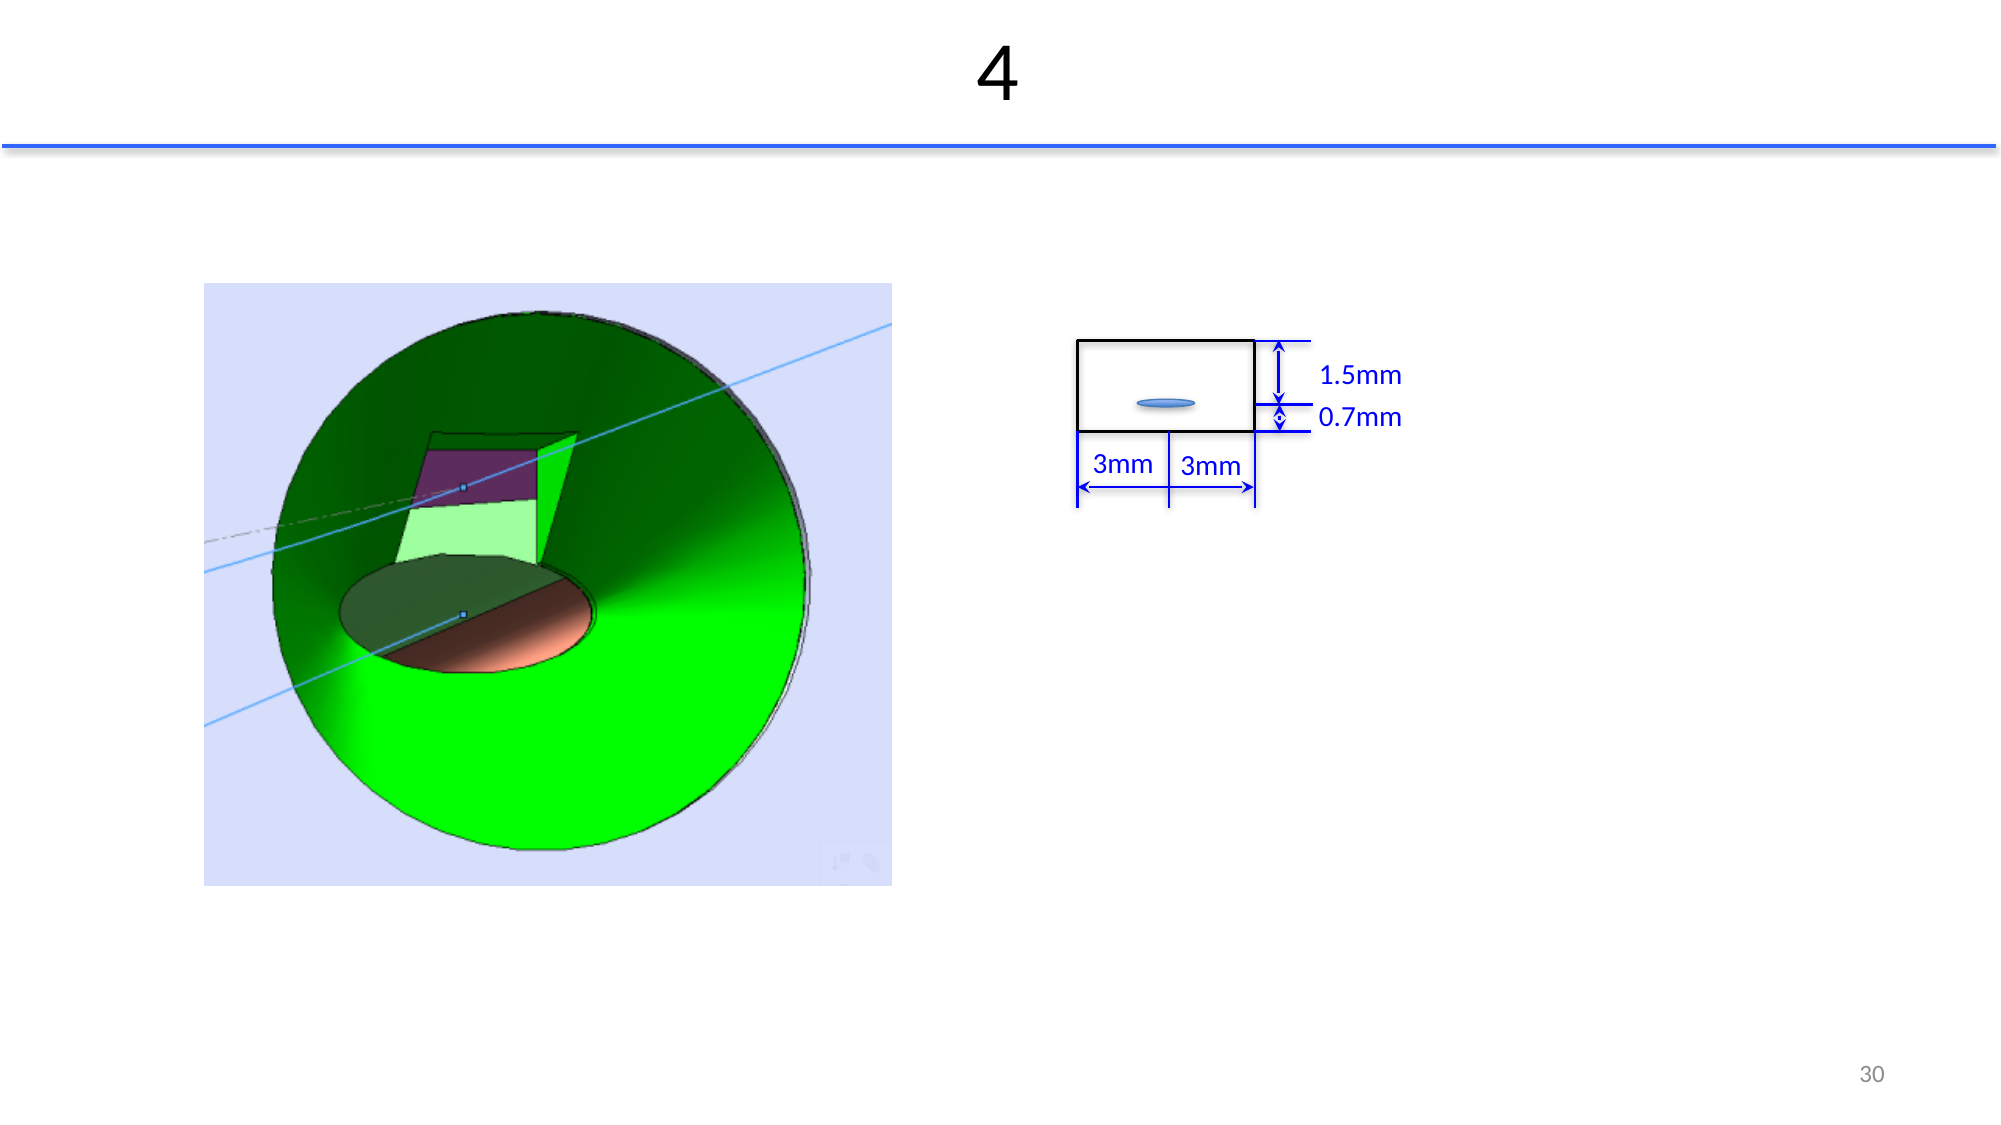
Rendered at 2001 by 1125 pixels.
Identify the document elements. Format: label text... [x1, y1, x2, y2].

text_box 3mm [1172, 436, 1180, 486]
text_box 3mm [1082, 436, 1165, 486]
text_box 3mm [1180, 438, 1250, 486]
picture [204, 282, 893, 886]
text_box 1.5mm [1304, 347, 1434, 390]
text_box 0.7mm [1304, 390, 1434, 441]
text_box 3mm [1260, 441, 1268, 489]
slide_number 30 [1433, 1042, 1900, 1103]
text_box [1077, 340, 1255, 432]
title 4 [1, 8, 1995, 126]
text_box [1136, 398, 1196, 408]
